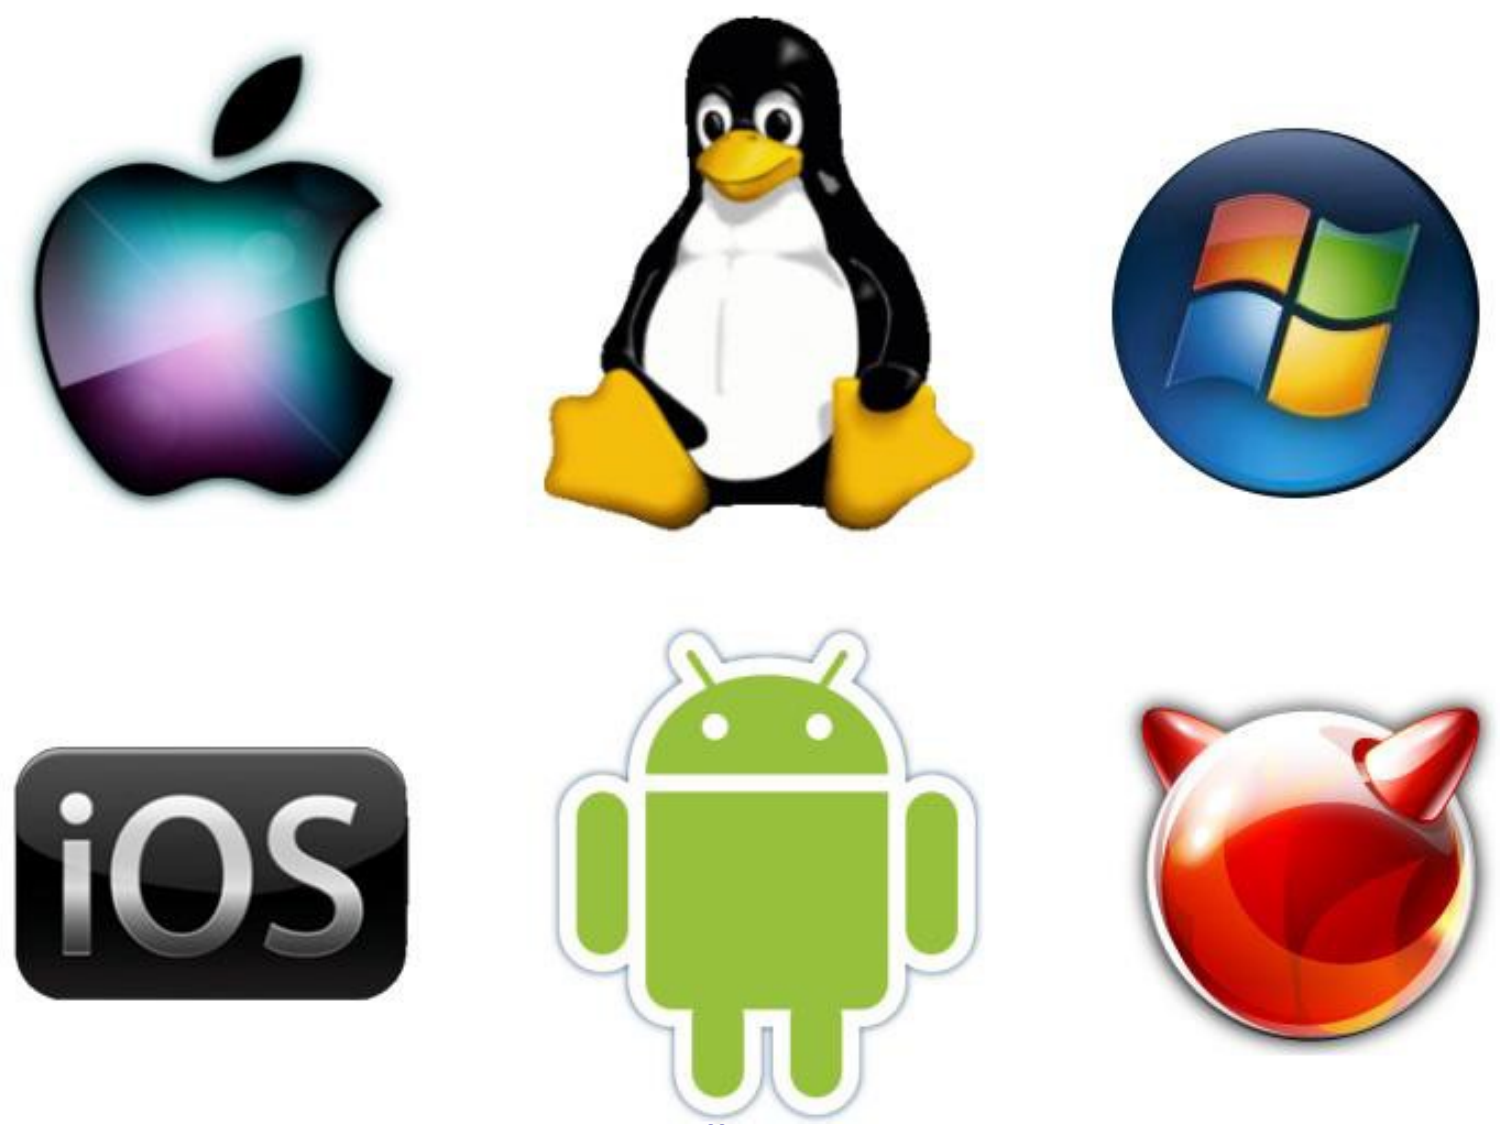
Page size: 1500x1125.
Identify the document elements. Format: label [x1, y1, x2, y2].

text_box [0, 0, 1500, 1124]
